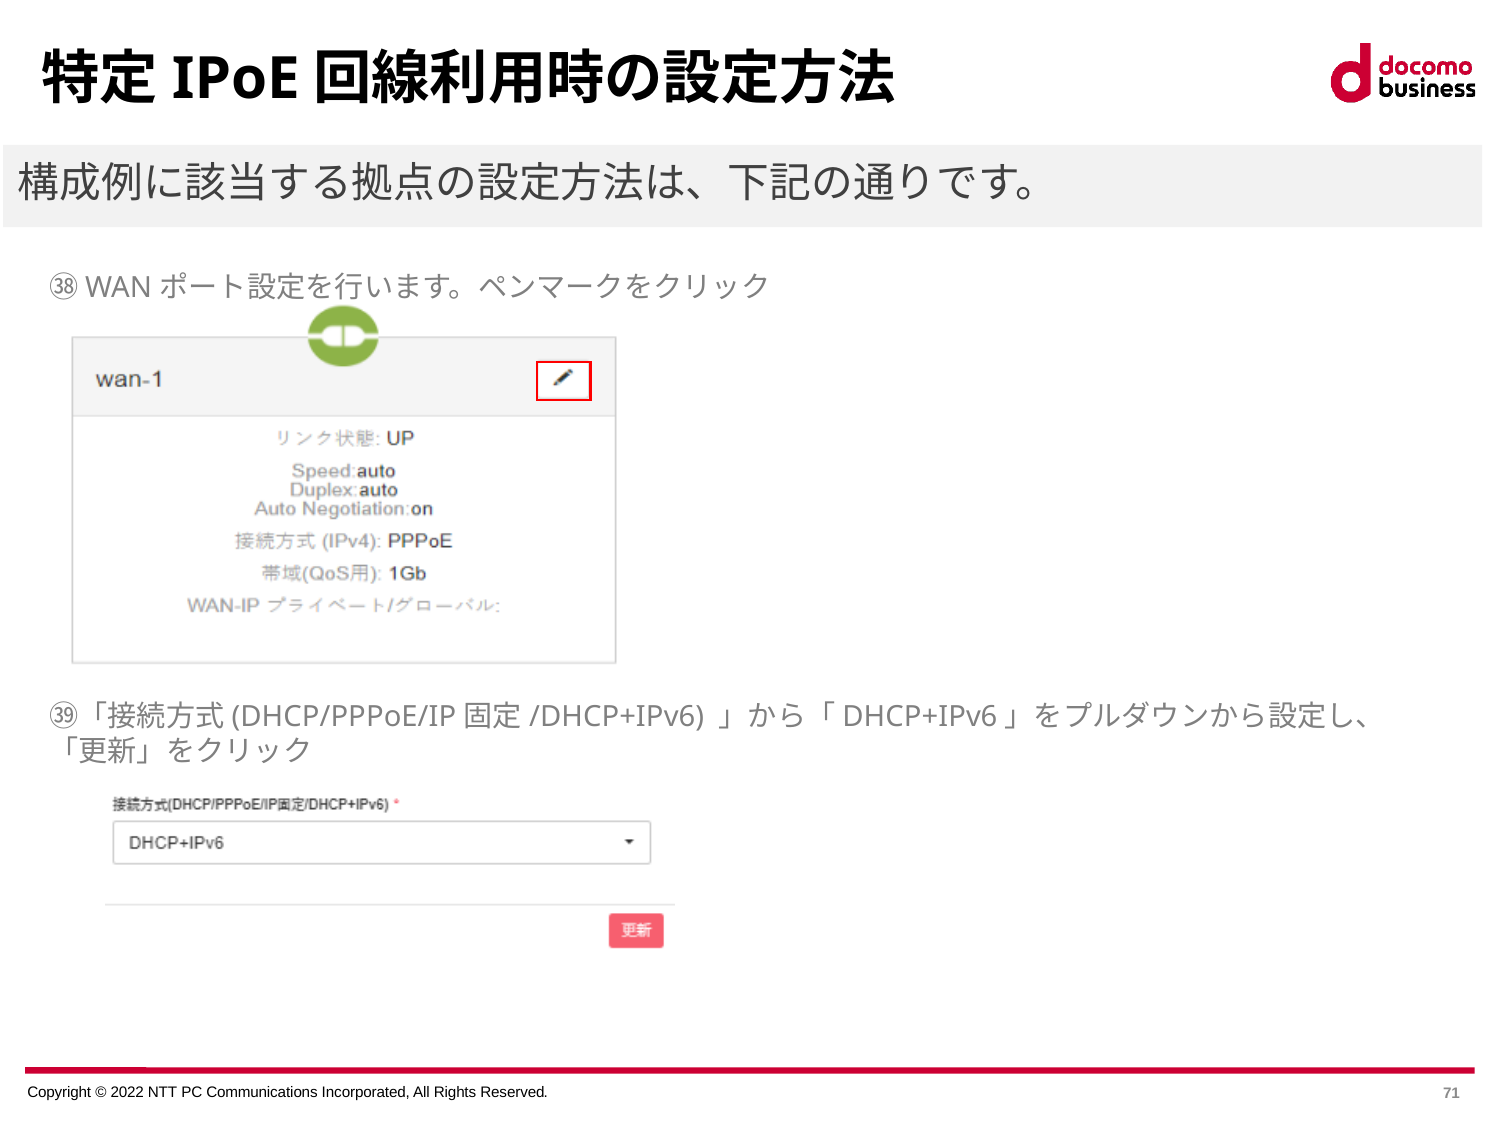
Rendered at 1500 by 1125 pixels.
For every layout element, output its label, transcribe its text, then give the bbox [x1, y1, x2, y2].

title 特定IPoE回線利用時の設定方法 [35, 42, 1314, 112]
picture [105, 783, 675, 953]
text_box [2, 144, 1483, 228]
text_box ㊳WANポート設定を行います。ペンマークをクリック [33, 247, 834, 323]
text_box 構成例に該当する拠点の設定方法は、下記の通りです。 [3, 148, 1436, 214]
picture [1330, 42, 1476, 103]
text_box ㊴「接続方式(DHCP/PPPoE/IP固定/DHCP+IPv6) 」から「DHCP+IPv6」をプルダウンから設定し、「更新」をクリック [33, 694, 1412, 770]
picture [64, 302, 623, 669]
